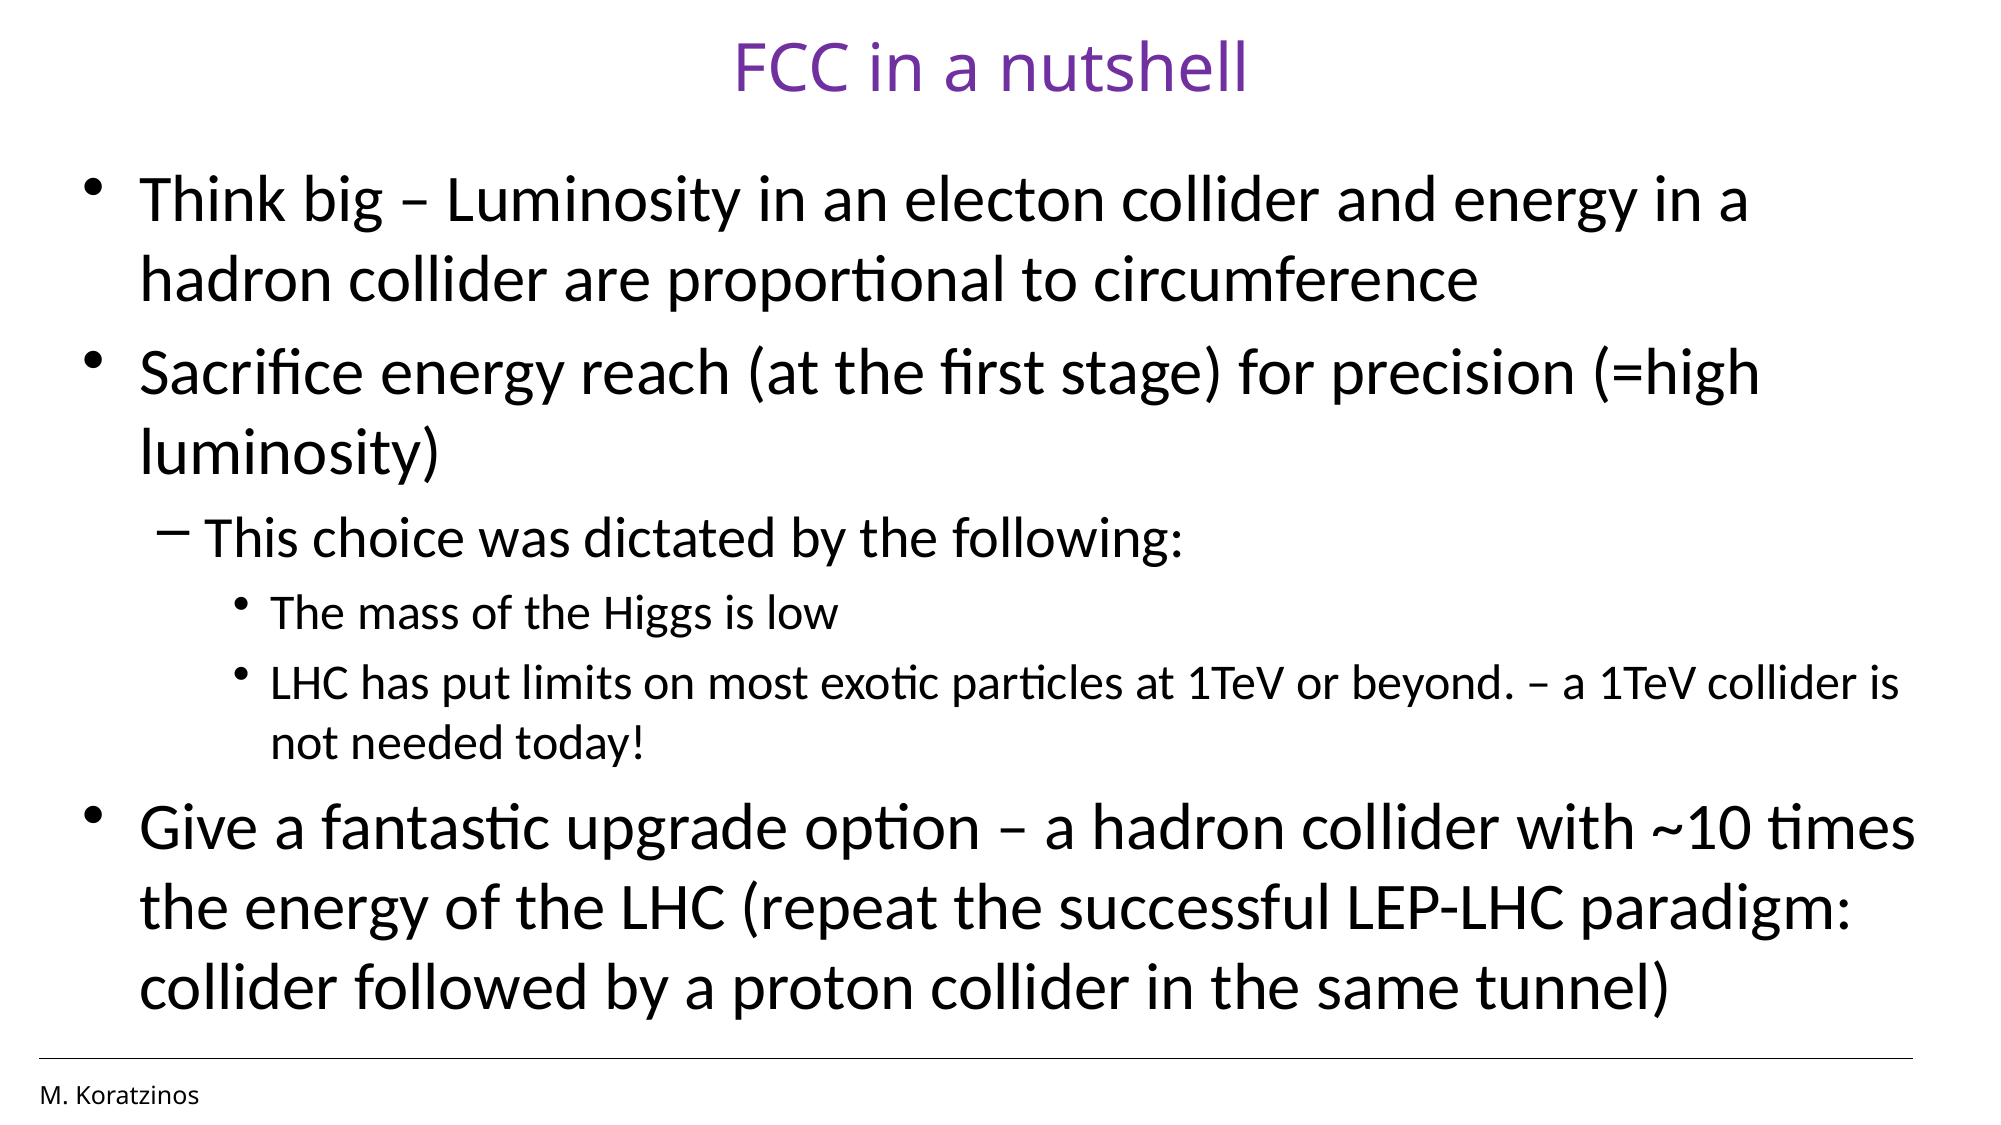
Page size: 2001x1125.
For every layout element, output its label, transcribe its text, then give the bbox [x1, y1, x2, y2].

title FCC in a nutshell [166, 17, 1817, 181]
